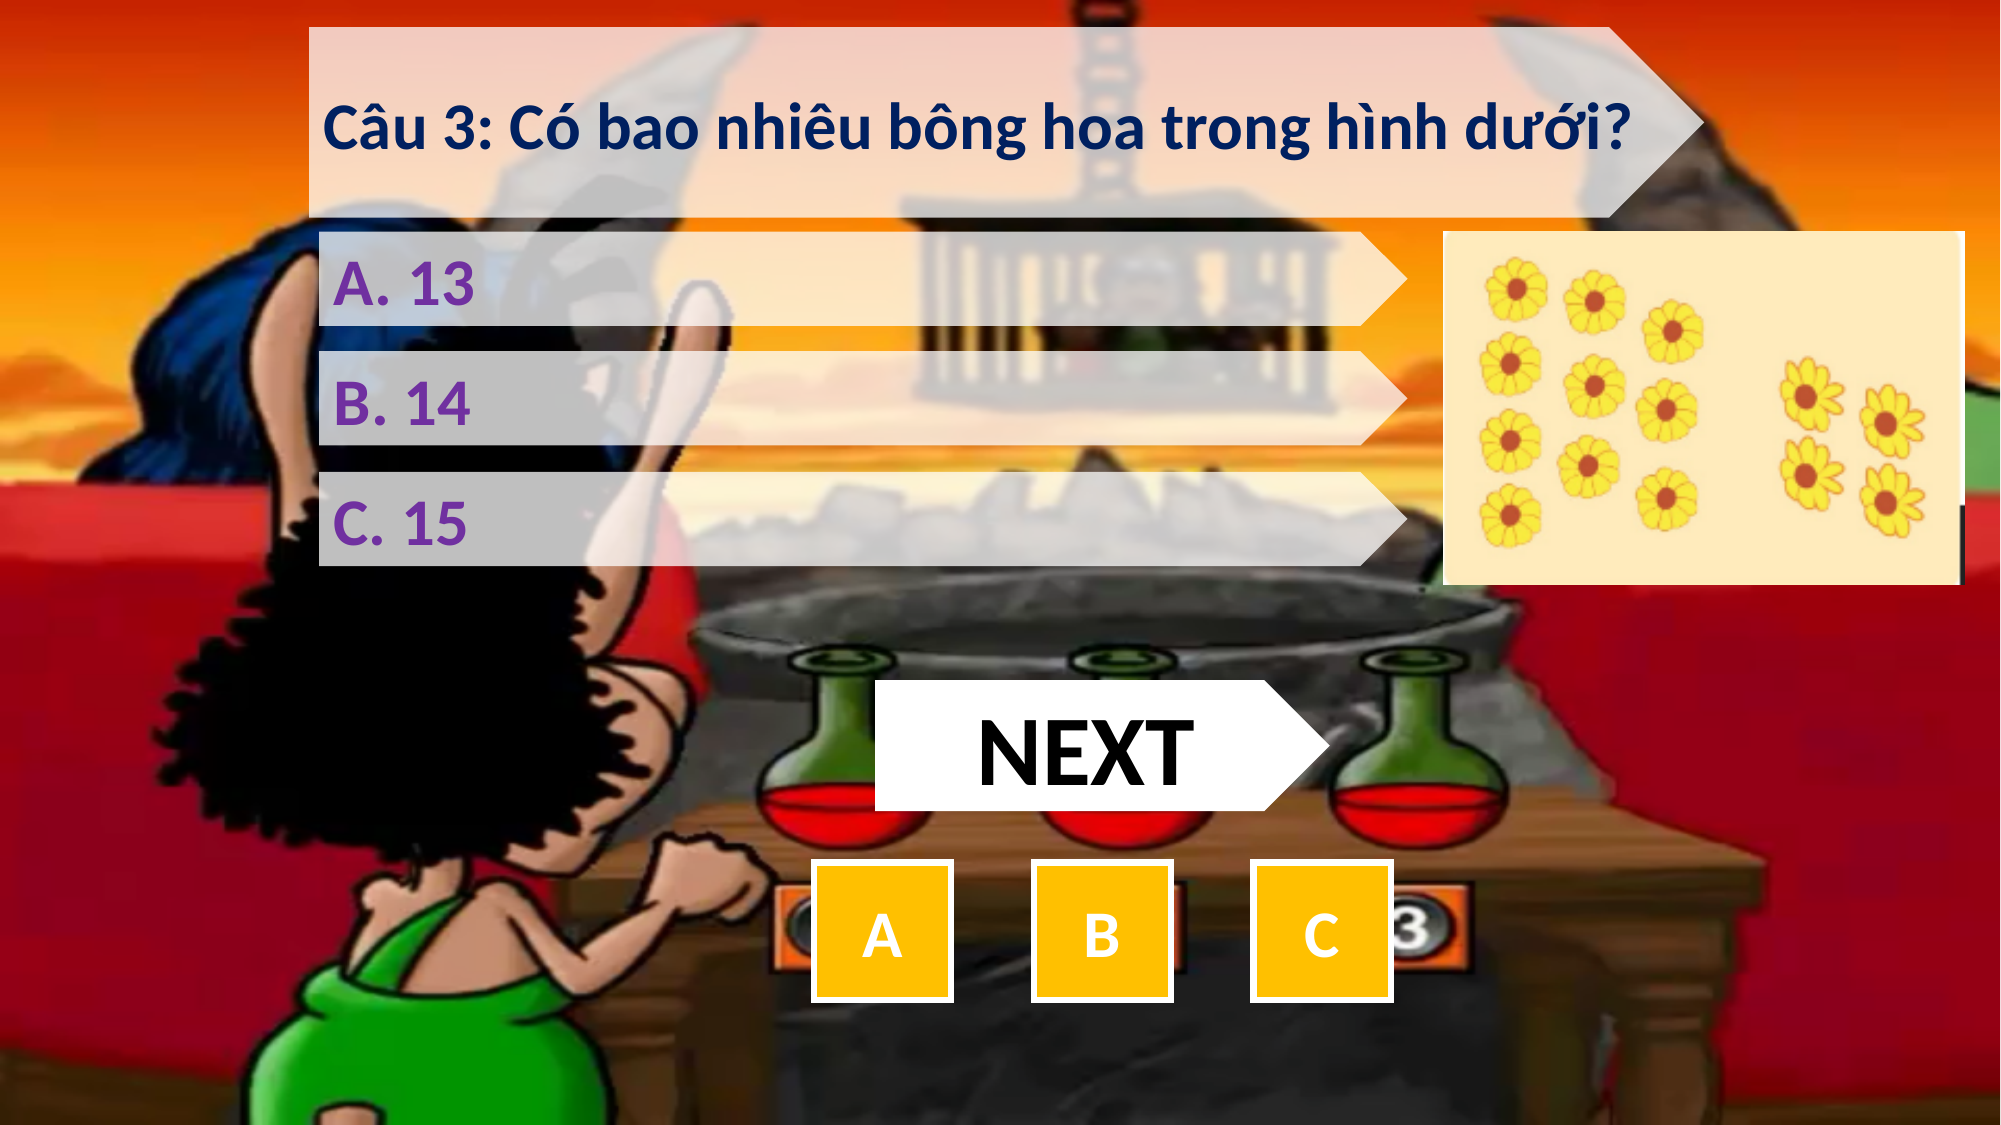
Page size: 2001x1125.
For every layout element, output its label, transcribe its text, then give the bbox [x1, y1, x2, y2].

text_box B [1033, 862, 1172, 1001]
text_box C. 15 [317, 470, 1409, 568]
picture [0, 0, 2001, 1125]
text_box NEXT [873, 679, 1332, 813]
text_box B. 14 [317, 350, 1409, 447]
text_box A [813, 862, 952, 1001]
text_box A. 13 [317, 230, 1409, 327]
text_box Câu 3: Có bao nhiêu bông hoa trong hình dưới? [308, 26, 1706, 219]
text_box C [1252, 862, 1392, 1001]
